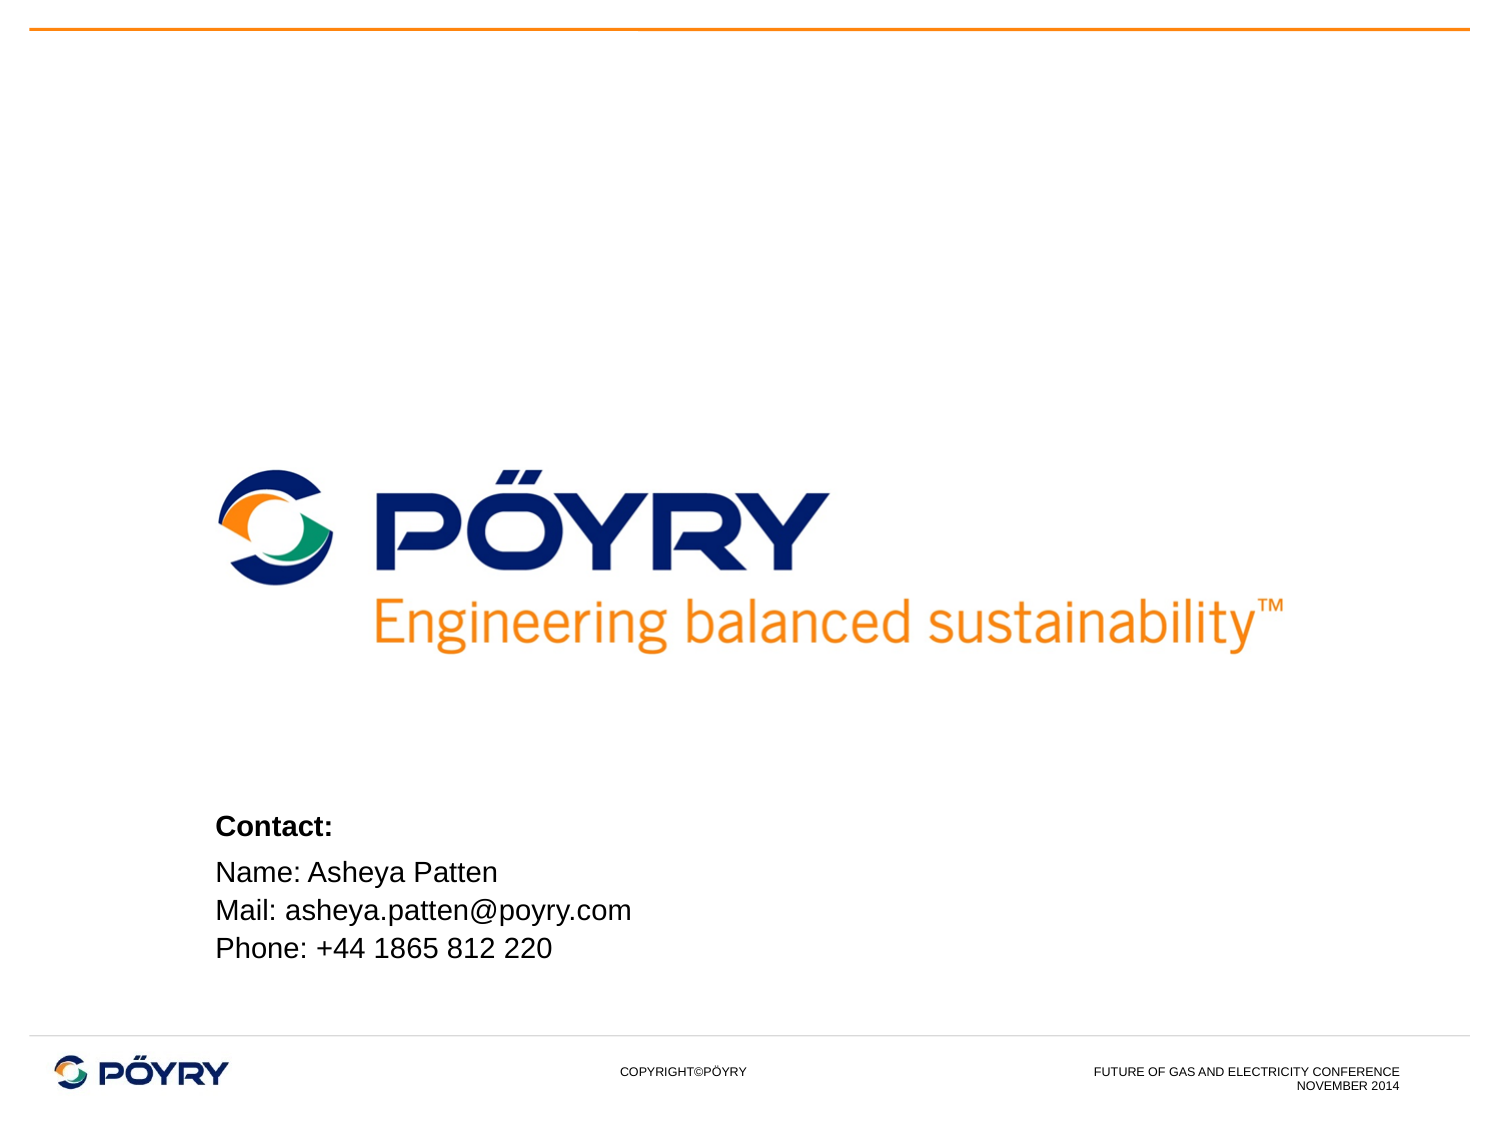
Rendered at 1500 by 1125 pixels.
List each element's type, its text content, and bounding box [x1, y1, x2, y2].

picture [215, 467, 1285, 657]
footer Future of gas and electricity conference [879, 1062, 1400, 1081]
list Contact: Name: Asheya Patten Mail: asheya.patten@poyry.com Phone: +44 1865 812 220 [215, 811, 728, 965]
picture [35, 1040, 248, 1104]
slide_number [879, 1081, 1400, 1094]
